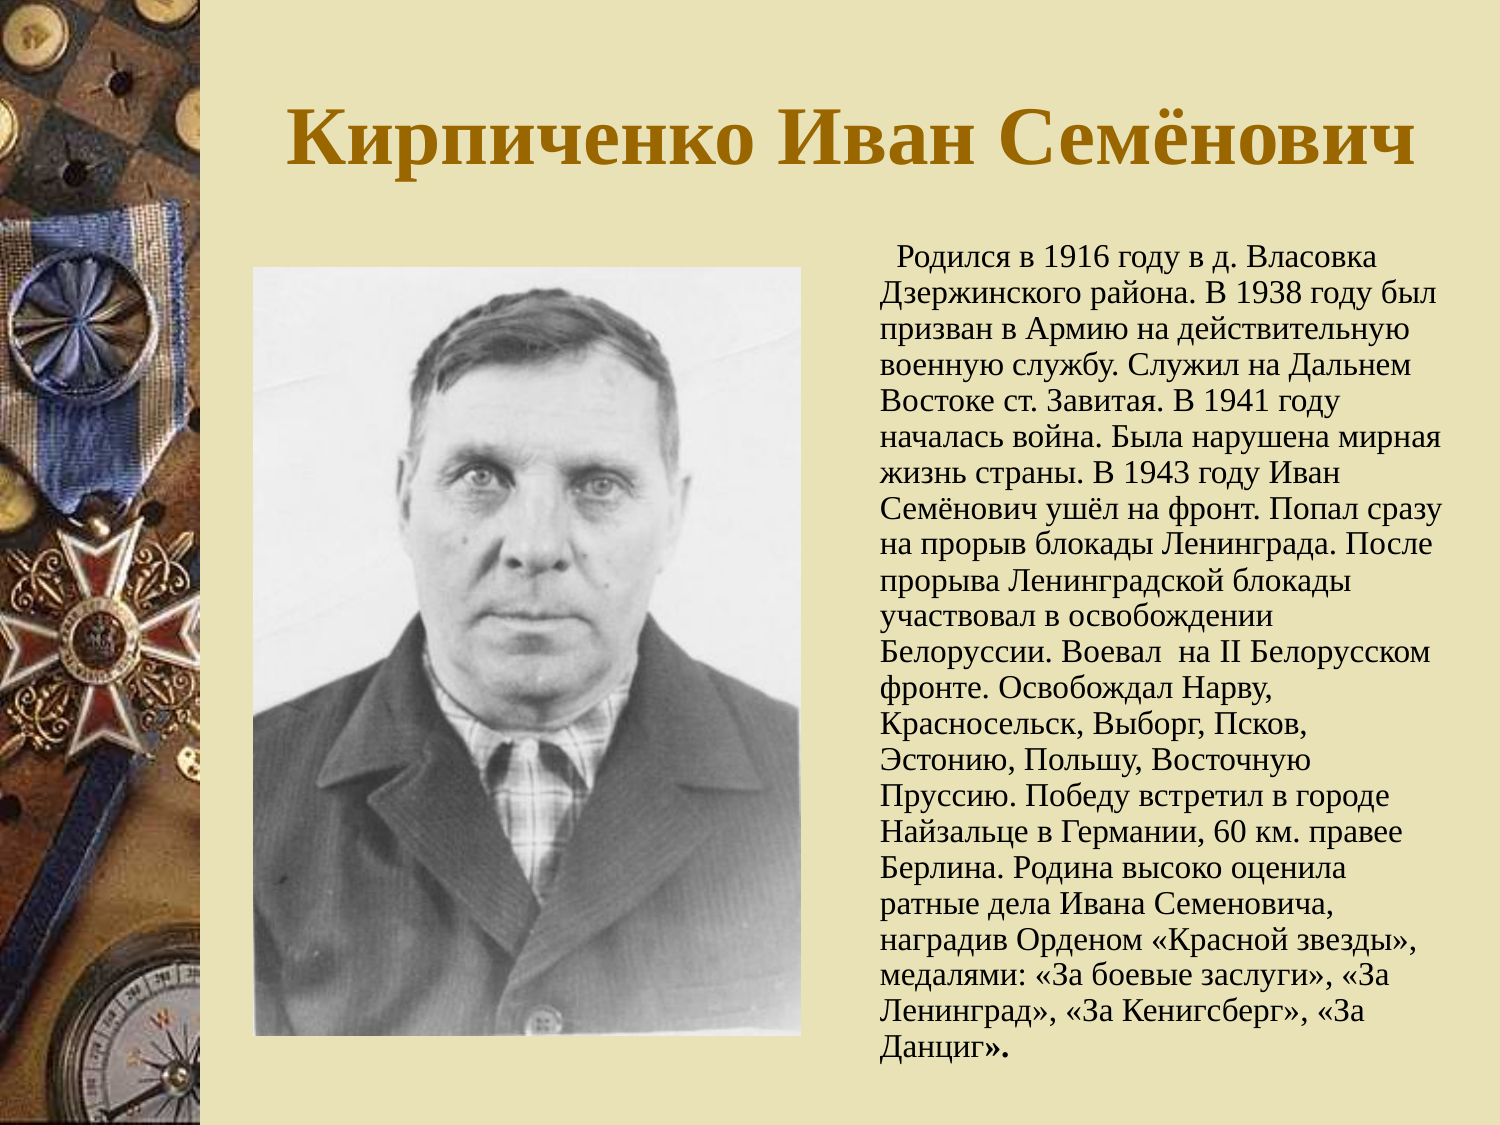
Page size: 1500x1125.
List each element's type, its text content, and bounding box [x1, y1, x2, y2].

picture [0, 0, 200, 1125]
picture [253, 266, 802, 1036]
text_box Родился в 1916 году в д. Власовка Дзержинского района. В 1938 году был призван в Армию на действительную военную службу. Служил на Дальнем Востоке ст. Завитая. В 1941 году началась война. Была нарушена мирная жизнь страны. В 1943 году Иван Семёнович ушёл на фронт. Попал сразу на прорыв блокады Ленинграда. После прорыва Ленинградской блокады участвовал в освобождении Белоруссии. Воевал на II Белорусском фронте. Освобождал Нарву, Красносельск, Выборг, Псков, Эстонию, Польшу, Восточную Пруссию. Победу встретил в городе Найзальце в Германии, 60 км. правее Берлина. Родина высоко оценила ратные дела Ивана Семеновича, наградив Орденом «Красной звезды», медалями: «За боевые заслуги», «За Ленинград», «За Кенигсберг», «За Данциг». [809, 231, 1459, 1125]
text_box Кирпиченко Иван Семёнович [253, 42, 1450, 220]
